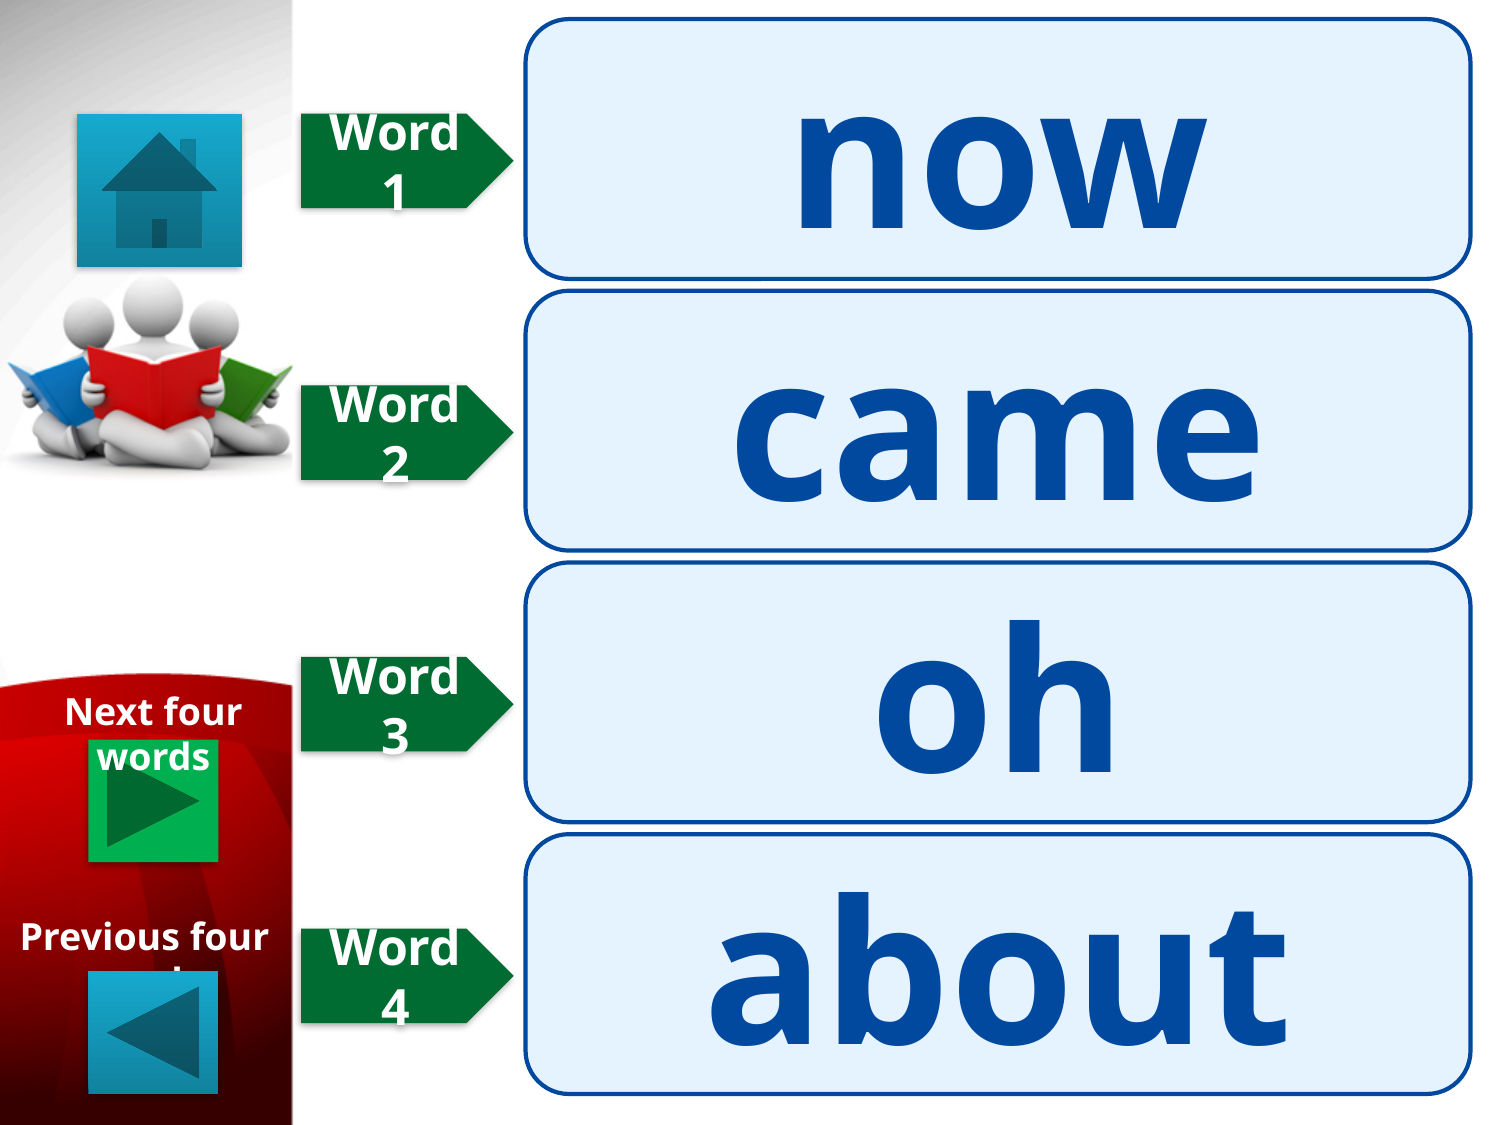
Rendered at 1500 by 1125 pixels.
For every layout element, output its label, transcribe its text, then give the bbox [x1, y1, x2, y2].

text_box [88, 786, 219, 863]
text_box oh [523, 560, 1473, 825]
picture [0, 0, 1500, 1125]
text_box came [523, 288, 1473, 553]
text_box now [523, 16, 1473, 282]
text_box Word 1 [301, 113, 514, 209]
text_box Previous four words [0, 905, 290, 1010]
text_box about [523, 832, 1473, 1097]
text_box Word 3 [301, 656, 514, 752]
text_box Next four words [41, 680, 266, 786]
text_box [76, 113, 243, 268]
text_box Word 2 [301, 385, 514, 480]
text_box Word 4 [301, 928, 514, 1024]
text_box [88, 971, 219, 1094]
